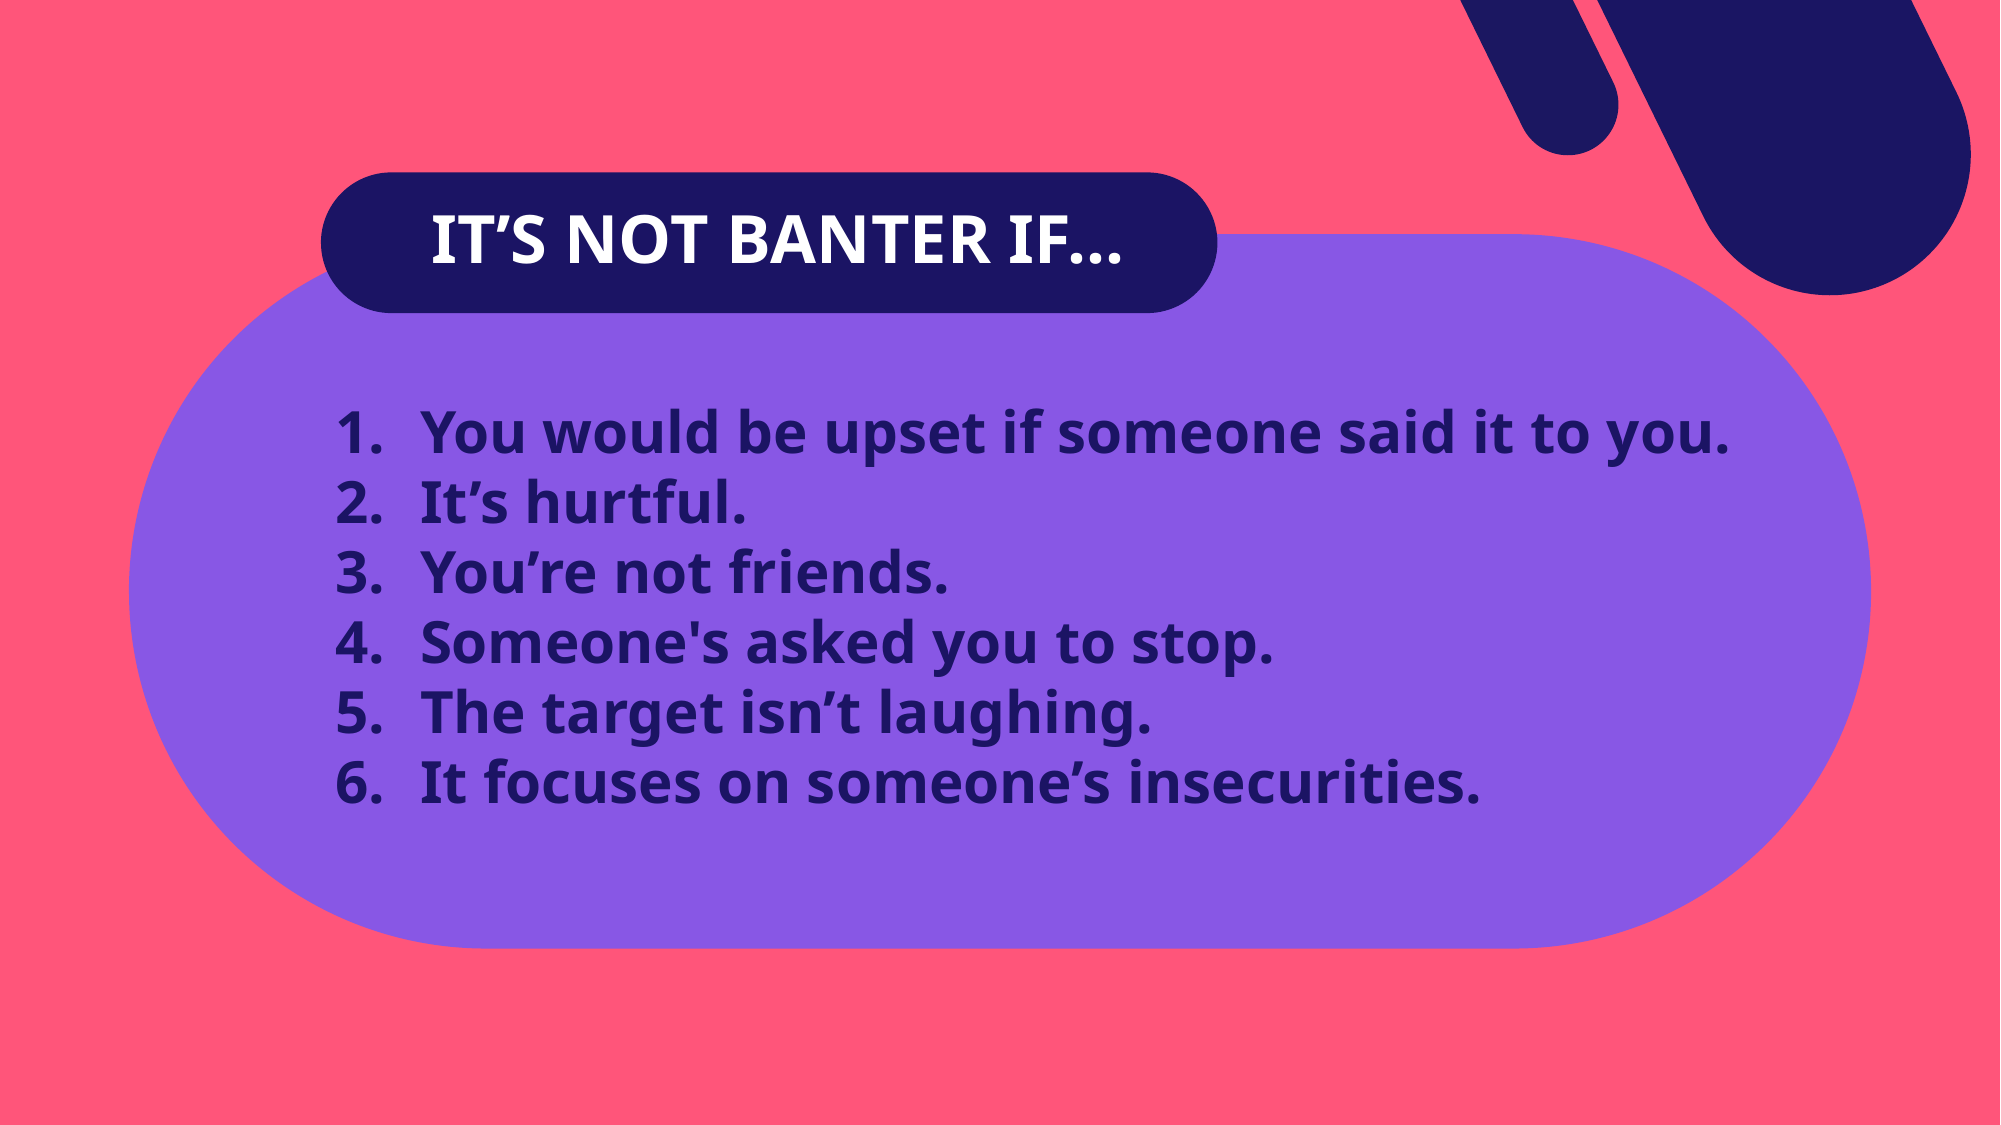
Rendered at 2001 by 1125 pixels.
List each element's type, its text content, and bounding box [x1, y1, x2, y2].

text_box You would be upset if someone said it to you. It’s hurtful. You’re not friends. Someone's asked you to stop. The target isn’t laughing. It focuses on someone’s insecurities. [320, 387, 1896, 823]
text_box [1596, 0, 1972, 297]
text_box [344, 171, 1195, 189]
text_box [127, 233, 1809, 950]
text_box [1459, 0, 1620, 157]
text_box [333, 285, 1205, 315]
text_box IT’S NOT BANTER IF… [100, 189, 1457, 285]
